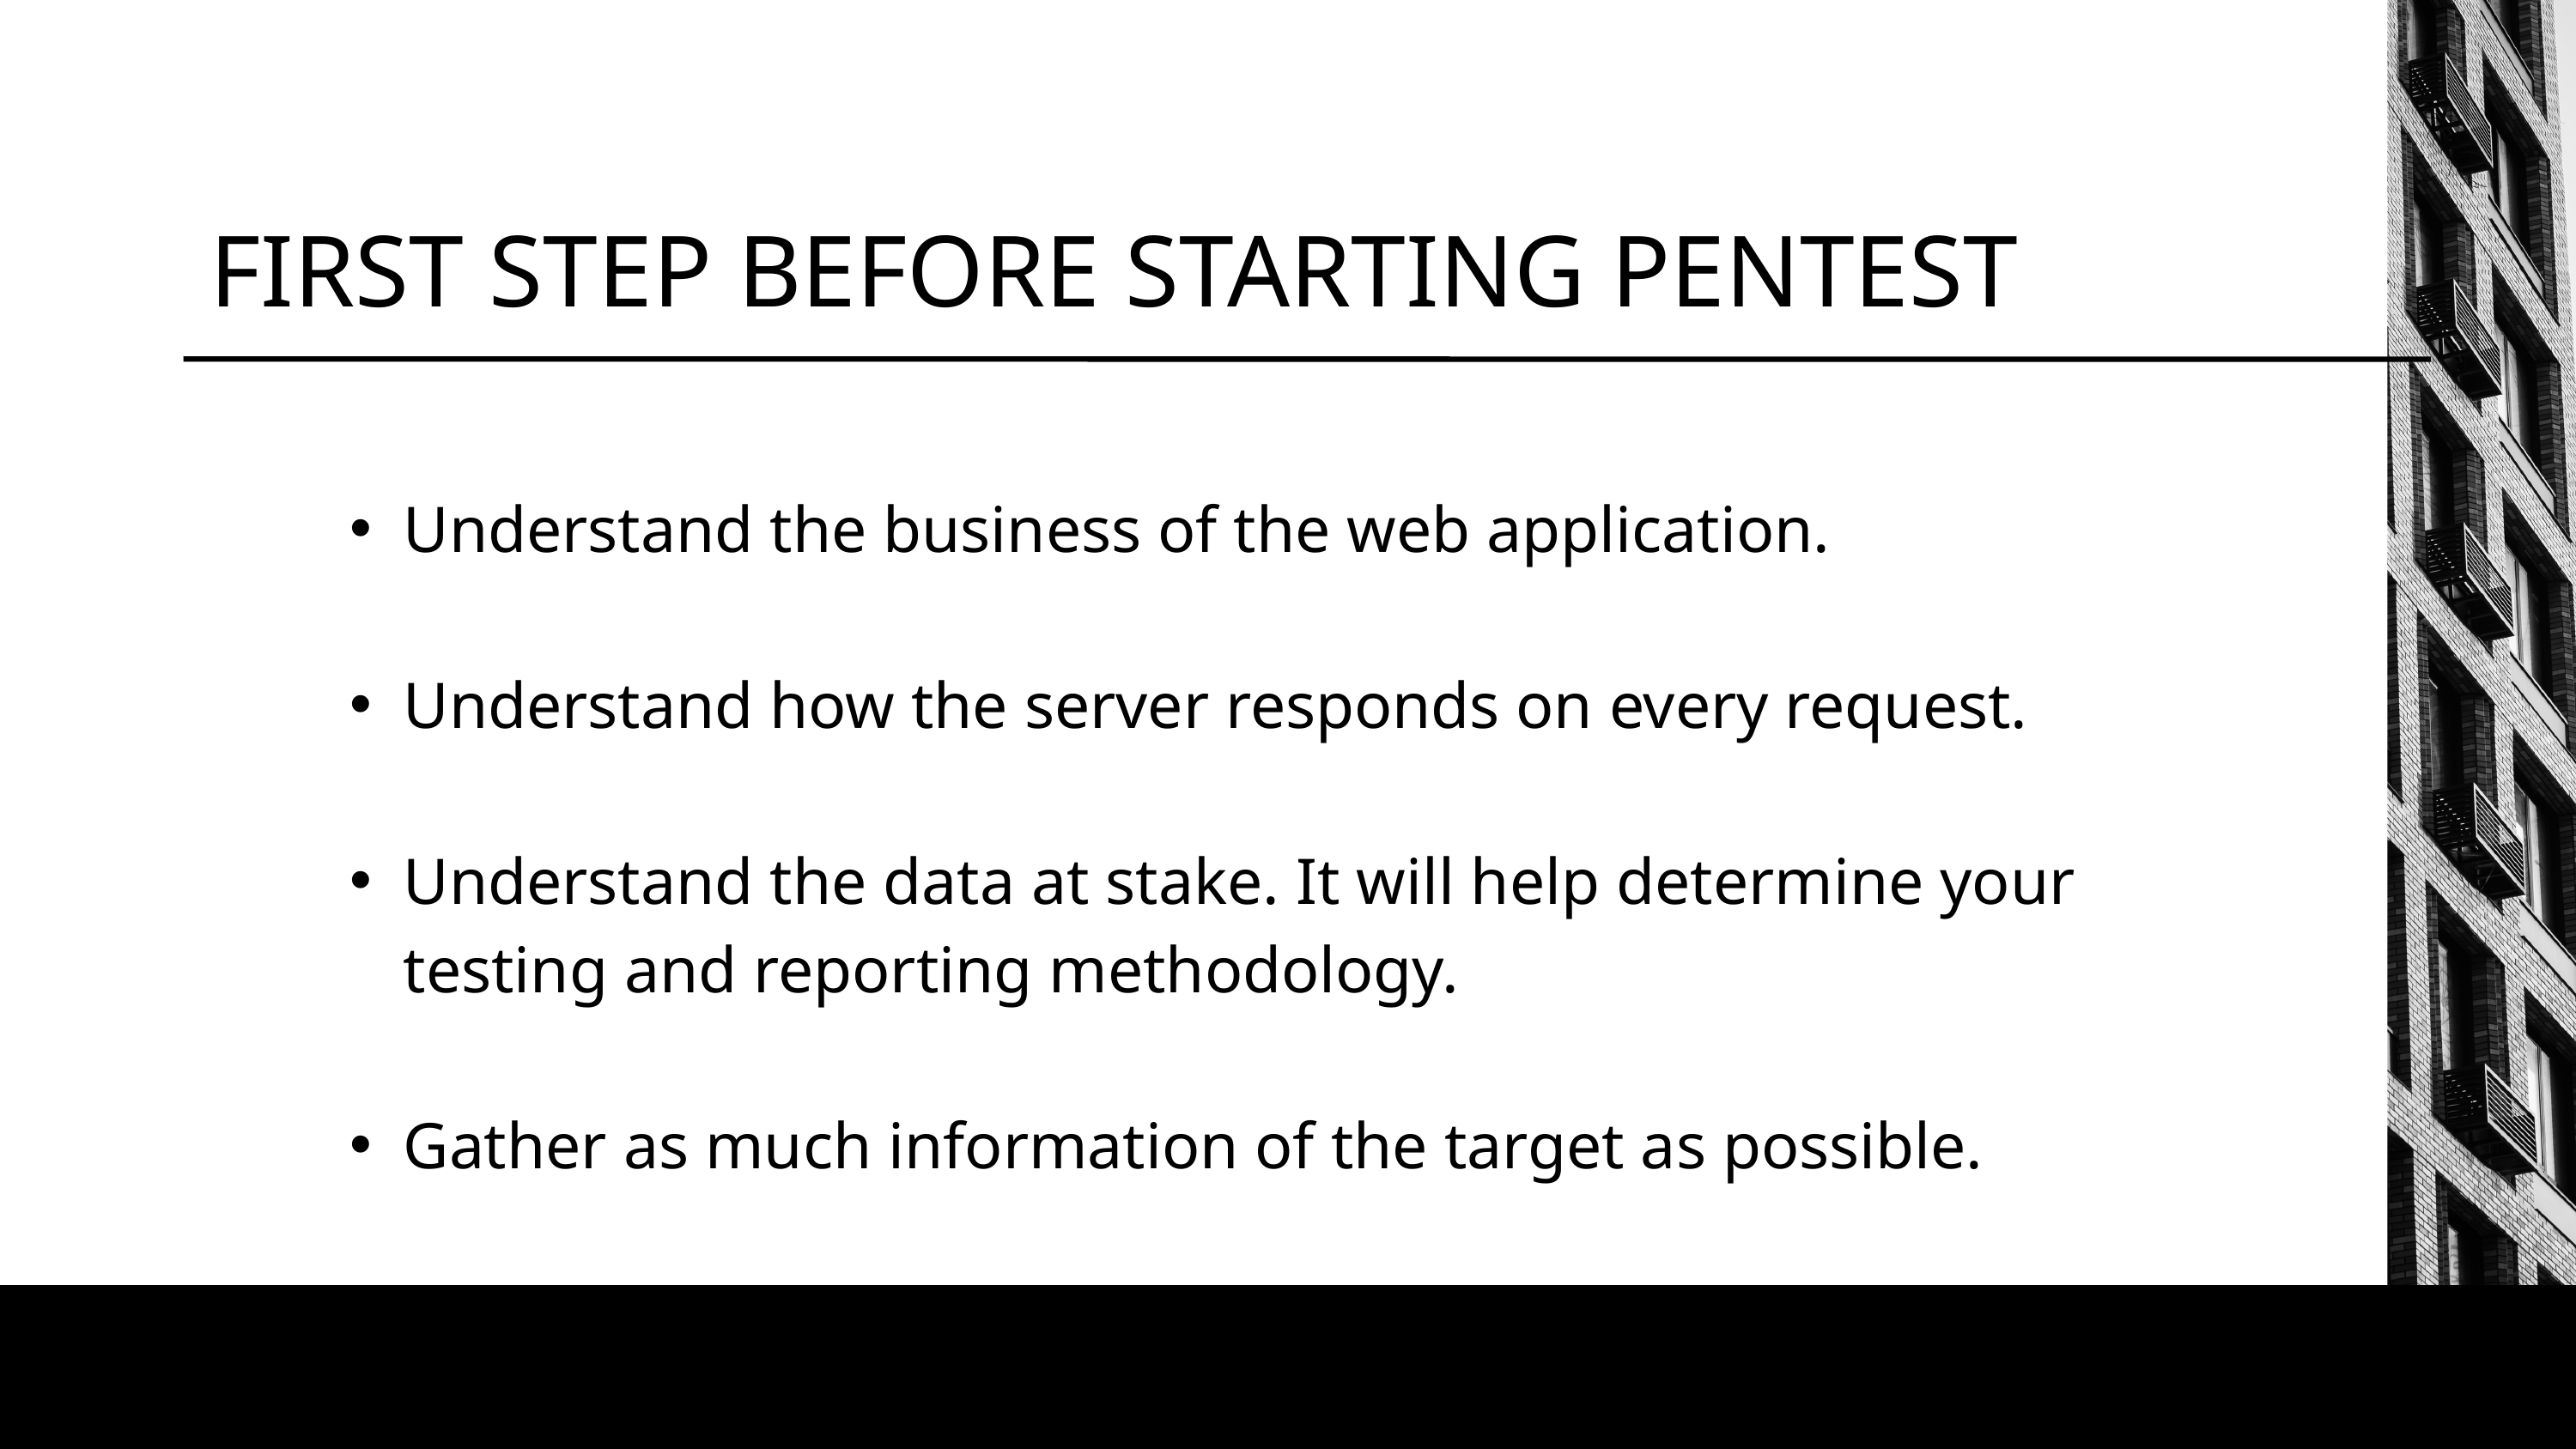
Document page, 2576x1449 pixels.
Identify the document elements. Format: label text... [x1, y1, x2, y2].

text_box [2386, 0, 2576, 1285]
text_box FIRST STEP BEFORE STARTING PENTEST [210, 200, 2366, 327]
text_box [0, 1284, 2576, 1449]
text_box Understand the business of the web application. Understand how the server responds on every request. Understand the data at stake. It will help determine your testing and reporting methodology. Gather as much information of the target as possible. [296, 476, 2161, 1270]
